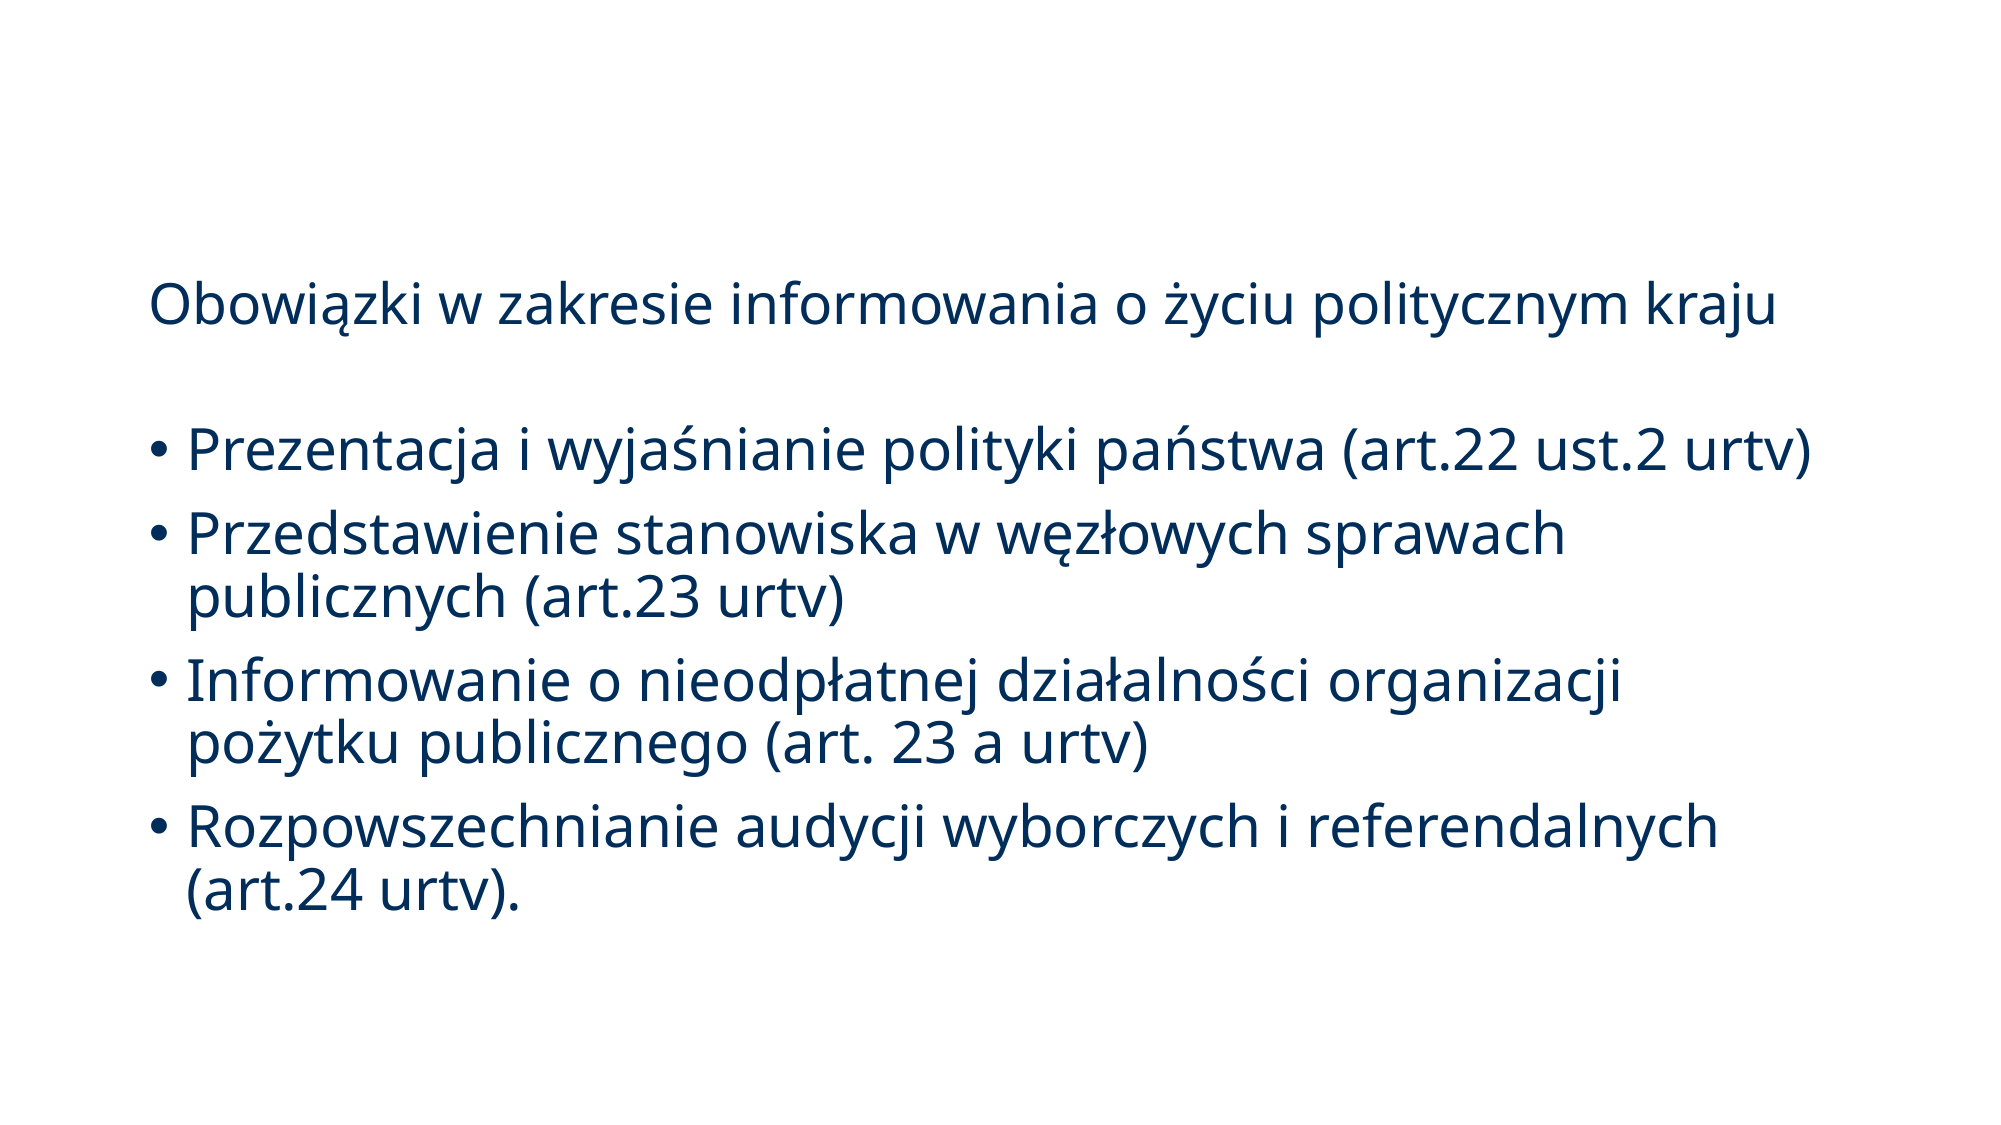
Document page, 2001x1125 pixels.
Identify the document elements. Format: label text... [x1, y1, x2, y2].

title Obowiązki w zakresie informowania o życiu politycznym kraju [133, 244, 1867, 367]
list Prezentacja i wyjaśnianie polityki państwa (art.22 ust.2 urtv) Przedstawienie stanowiska w węzłowych sprawach publicznych (art.23 urtv) Informowanie o nieodpłatnej działalności organizacji pożytku publicznego (art. 23 a urtv) Rozpowszechnianie audycji wyborczych i referendalnych (art.24 urtv). [133, 412, 1867, 992]
